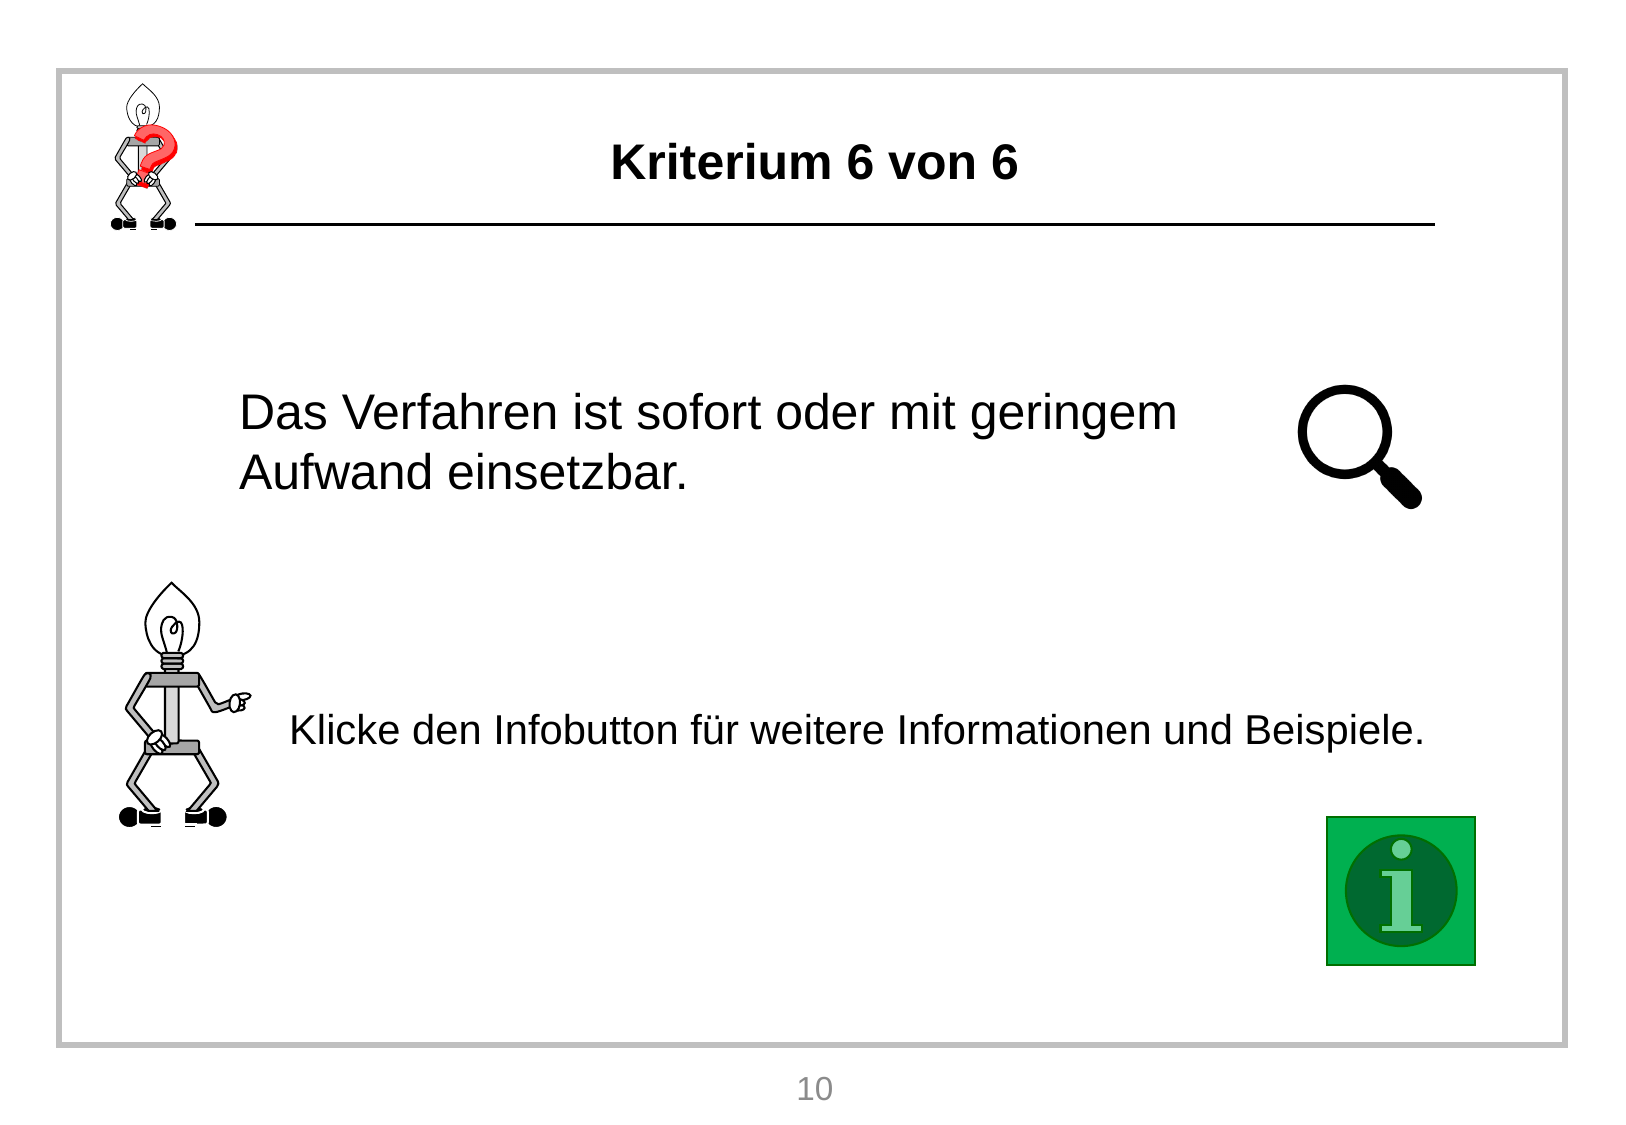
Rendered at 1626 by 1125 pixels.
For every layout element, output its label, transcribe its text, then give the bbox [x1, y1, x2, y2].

text_box [1326, 816, 1476, 966]
text_box Klicke den Infobutton für weitere Informationen und Beispiele. [274, 695, 1456, 800]
slide_number 10 [631, 1057, 998, 1117]
picture [1284, 371, 1435, 522]
title Kriterium 6 von 6 [224, 100, 1406, 219]
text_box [117, 582, 248, 829]
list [104, 82, 185, 231]
list Das Verfahren ist sofort oder mit geringem Aufwand einsetzbar. [224, 371, 1285, 545]
